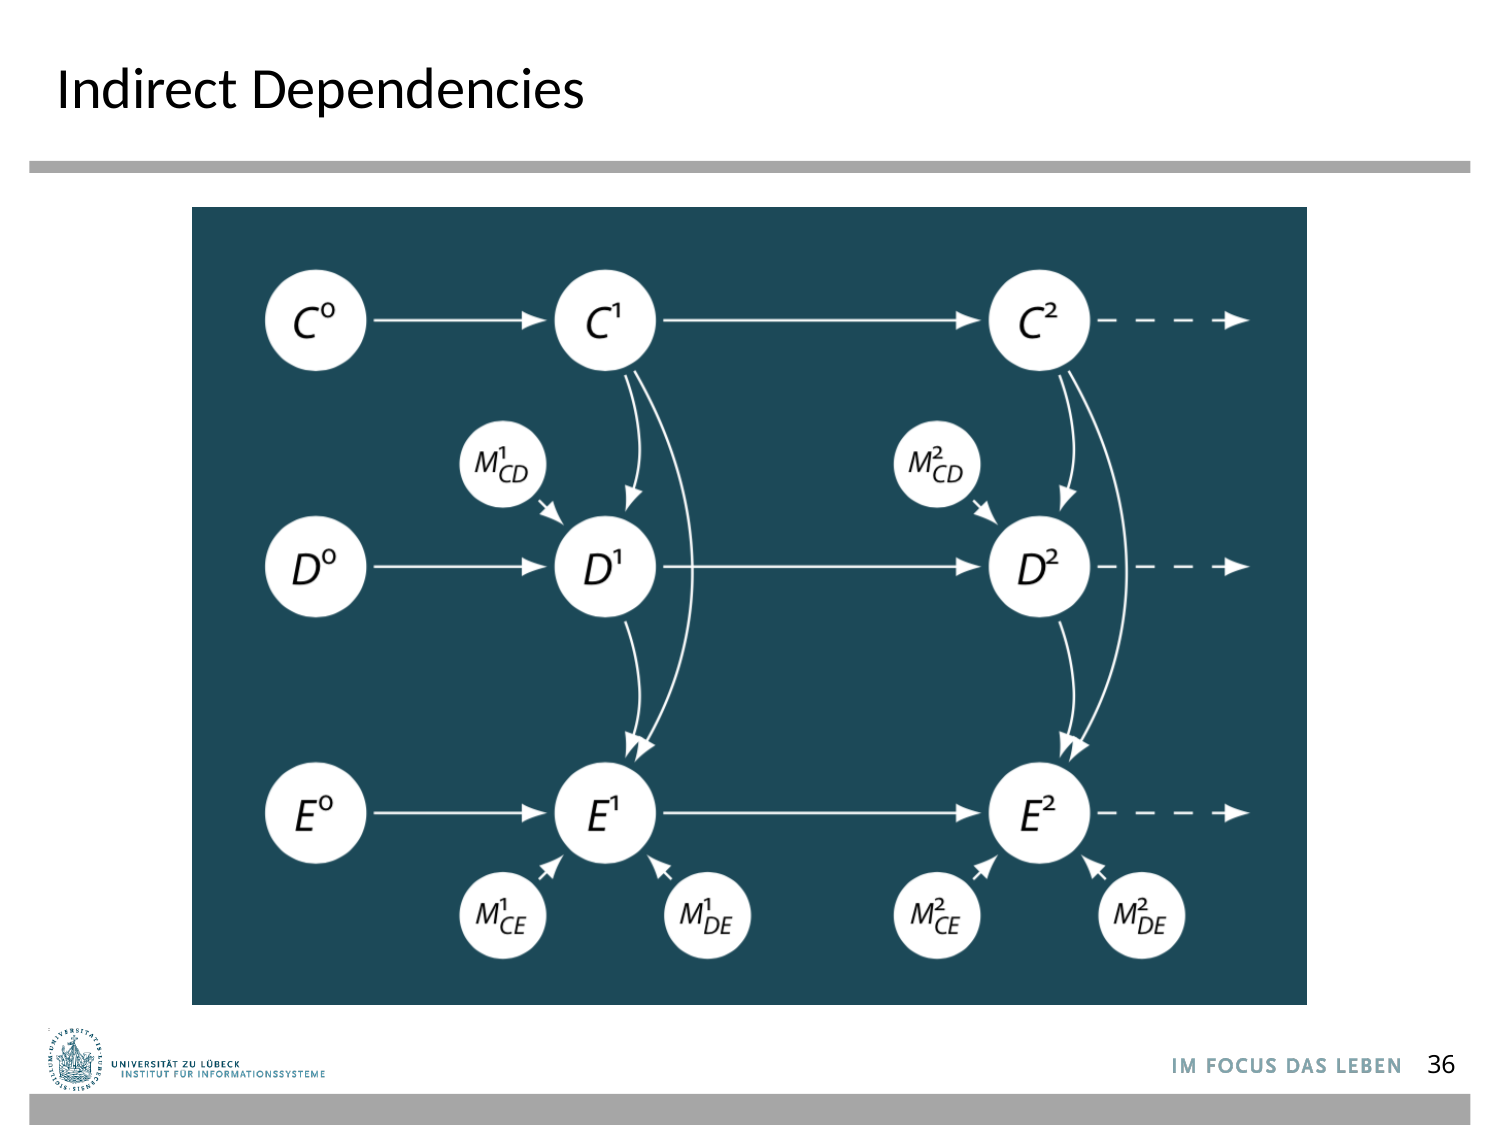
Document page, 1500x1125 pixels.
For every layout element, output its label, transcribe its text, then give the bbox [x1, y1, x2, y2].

title Indirect Dependencies [41, 42, 1459, 152]
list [192, 207, 1308, 1006]
text_box 36 [1133, 1040, 1471, 1101]
